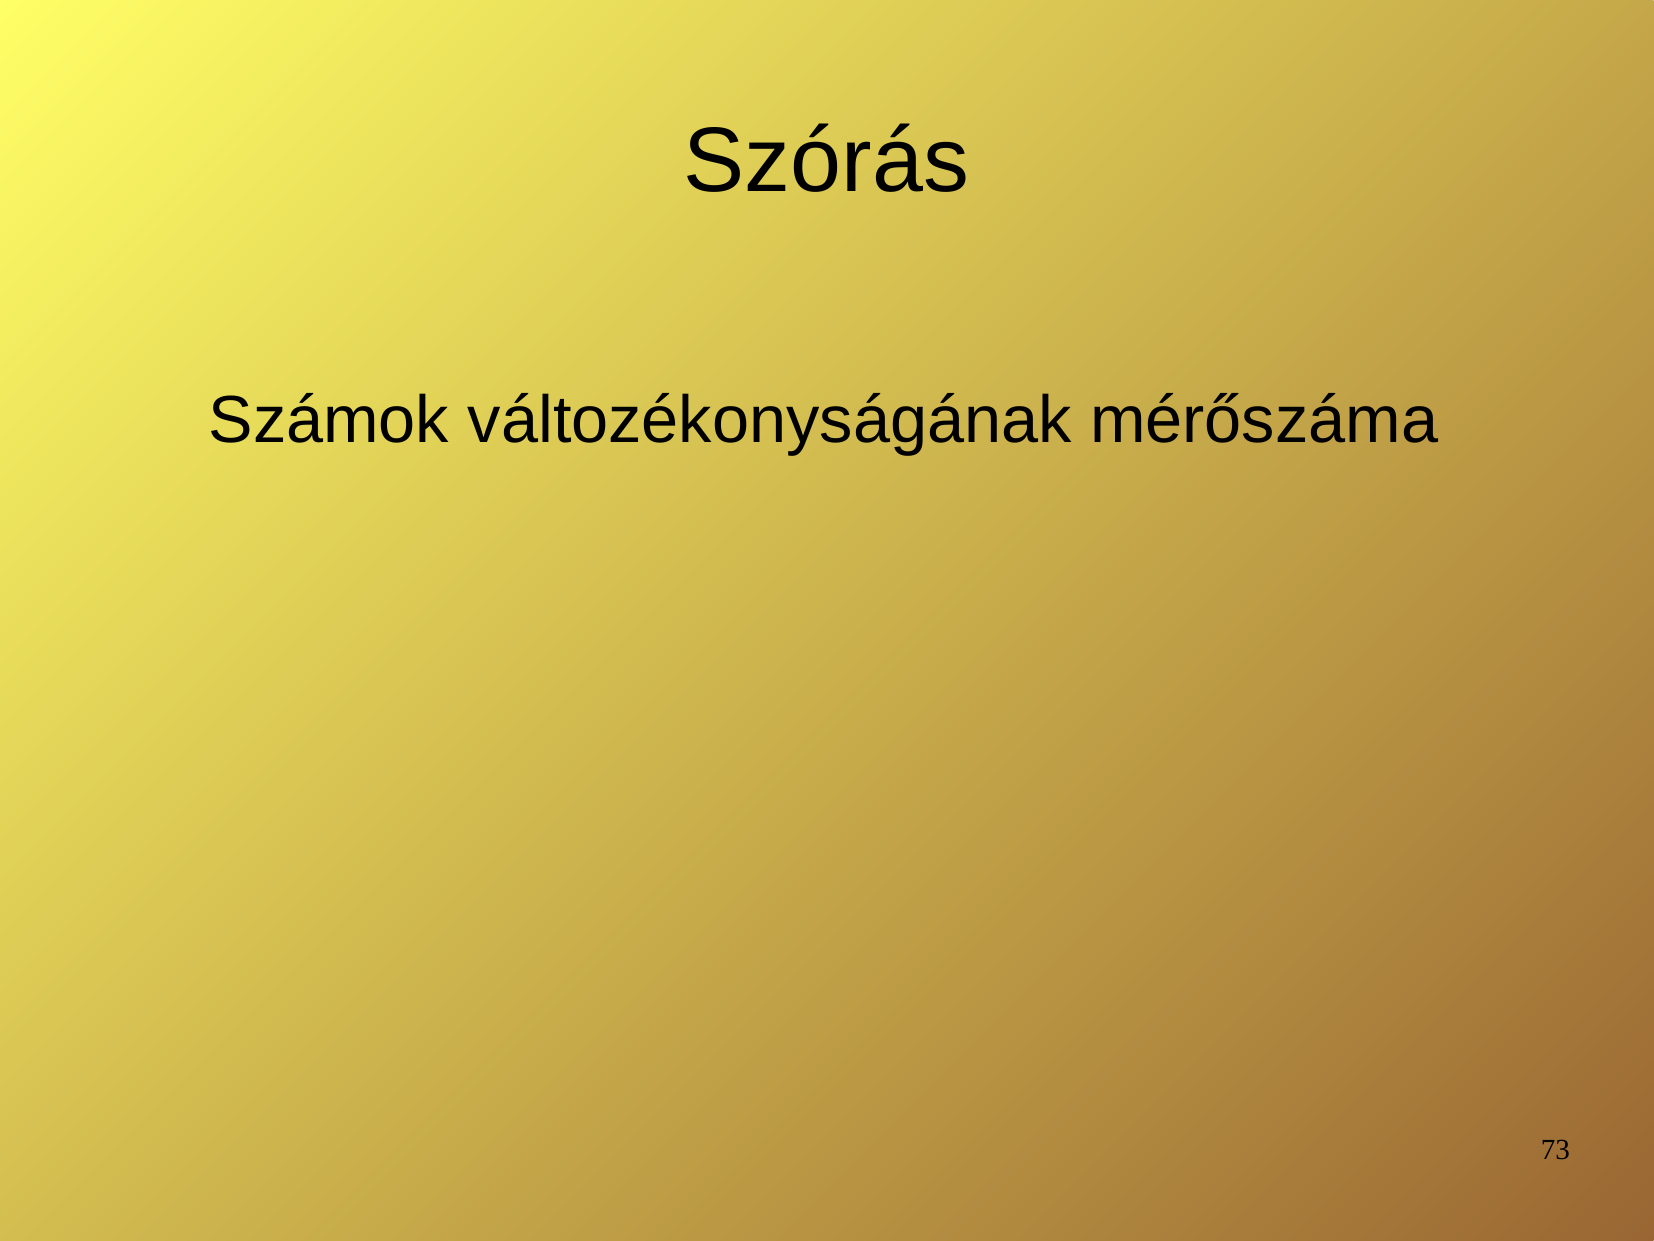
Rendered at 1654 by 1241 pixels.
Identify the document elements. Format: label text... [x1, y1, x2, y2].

title Szórás [82, 49, 1571, 257]
subtitle Számok változékonyságának mérőszáma [82, 297, 1566, 532]
slide_number 73 [1185, 1129, 1571, 1216]
